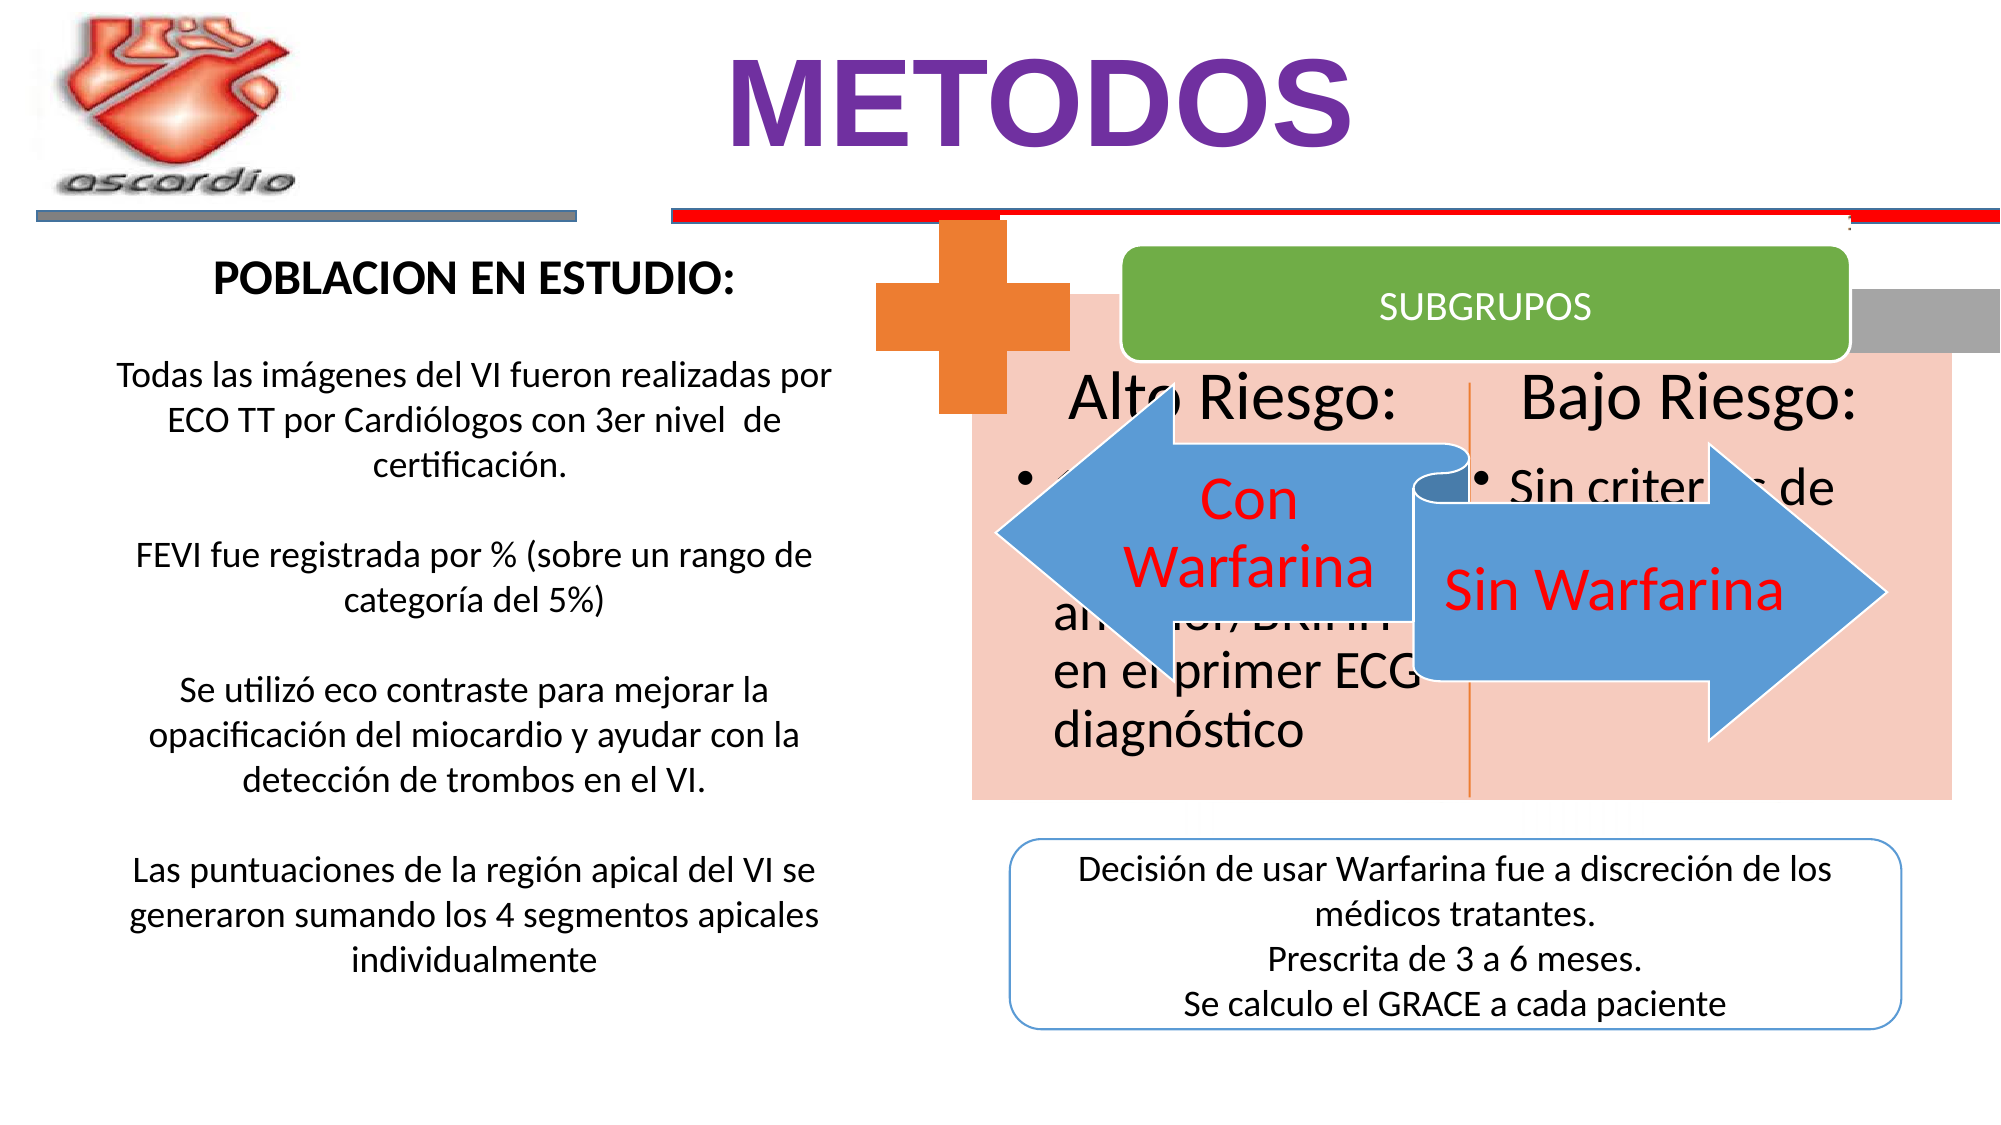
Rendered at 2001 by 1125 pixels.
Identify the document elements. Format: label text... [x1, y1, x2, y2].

text_box POBLACION EN ESTUDIO: Todas las imágenes del VI fueron realizadas por ECO TT por Cardiólogos con 3er nivel de certificación. FEVI fue registrada por % (sobre un rango de categoría del 5%) Se utilizó eco contraste para mejorar la opacificación del miocardio y ayudar con la detección de trombos en el VI. Las puntuaciones de la región apical del VI se generaron sumando los 4 segmentos apicales individualmente [70, 237, 879, 988]
text_box [36, 210, 577, 222]
text_box Decisión de usar Warfarina fue a discreción de los médicos tratantes. Prescrita de 3 a 6 meses. Se calculo el GRACE a cada paciente [1008, 840, 1903, 1031]
text_box METODOS [372, 14, 1987, 180]
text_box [849, 215, 2000, 835]
text_box [671, 208, 2000, 224]
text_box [995, 285, 1888, 840]
picture [0, 12, 372, 207]
